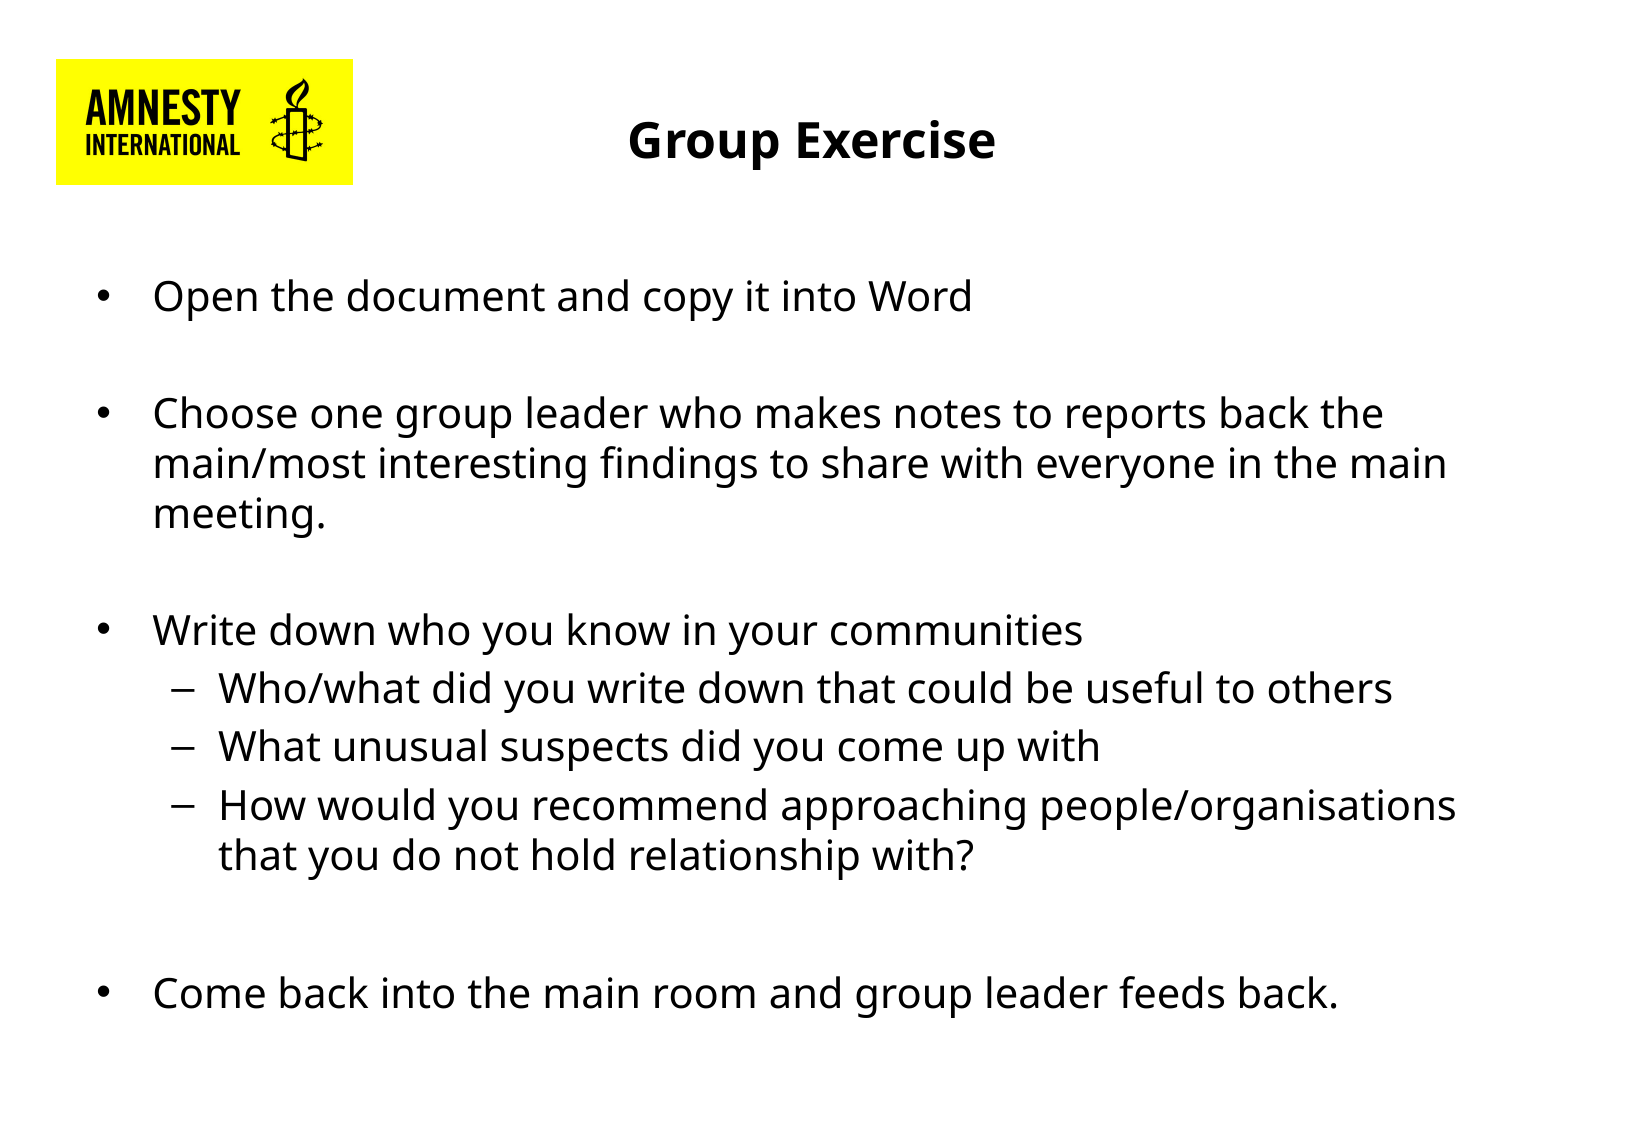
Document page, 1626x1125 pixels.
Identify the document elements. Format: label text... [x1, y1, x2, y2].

title Group Exercise [81, 45, 1544, 233]
list Open the document and copy it into Word Choose one group leader who makes notes to reports back the main/most interesting findings to share with everyone in the main meeting. Write down who you know in your communities Who/what did you write down that could be useful to others What unusual suspects did you come up with How would you recommend approaching people/organisations that you do not hold relationship with? Come back into the main room and group leader feeds back. [81, 262, 1544, 1005]
picture [56, 59, 353, 186]
